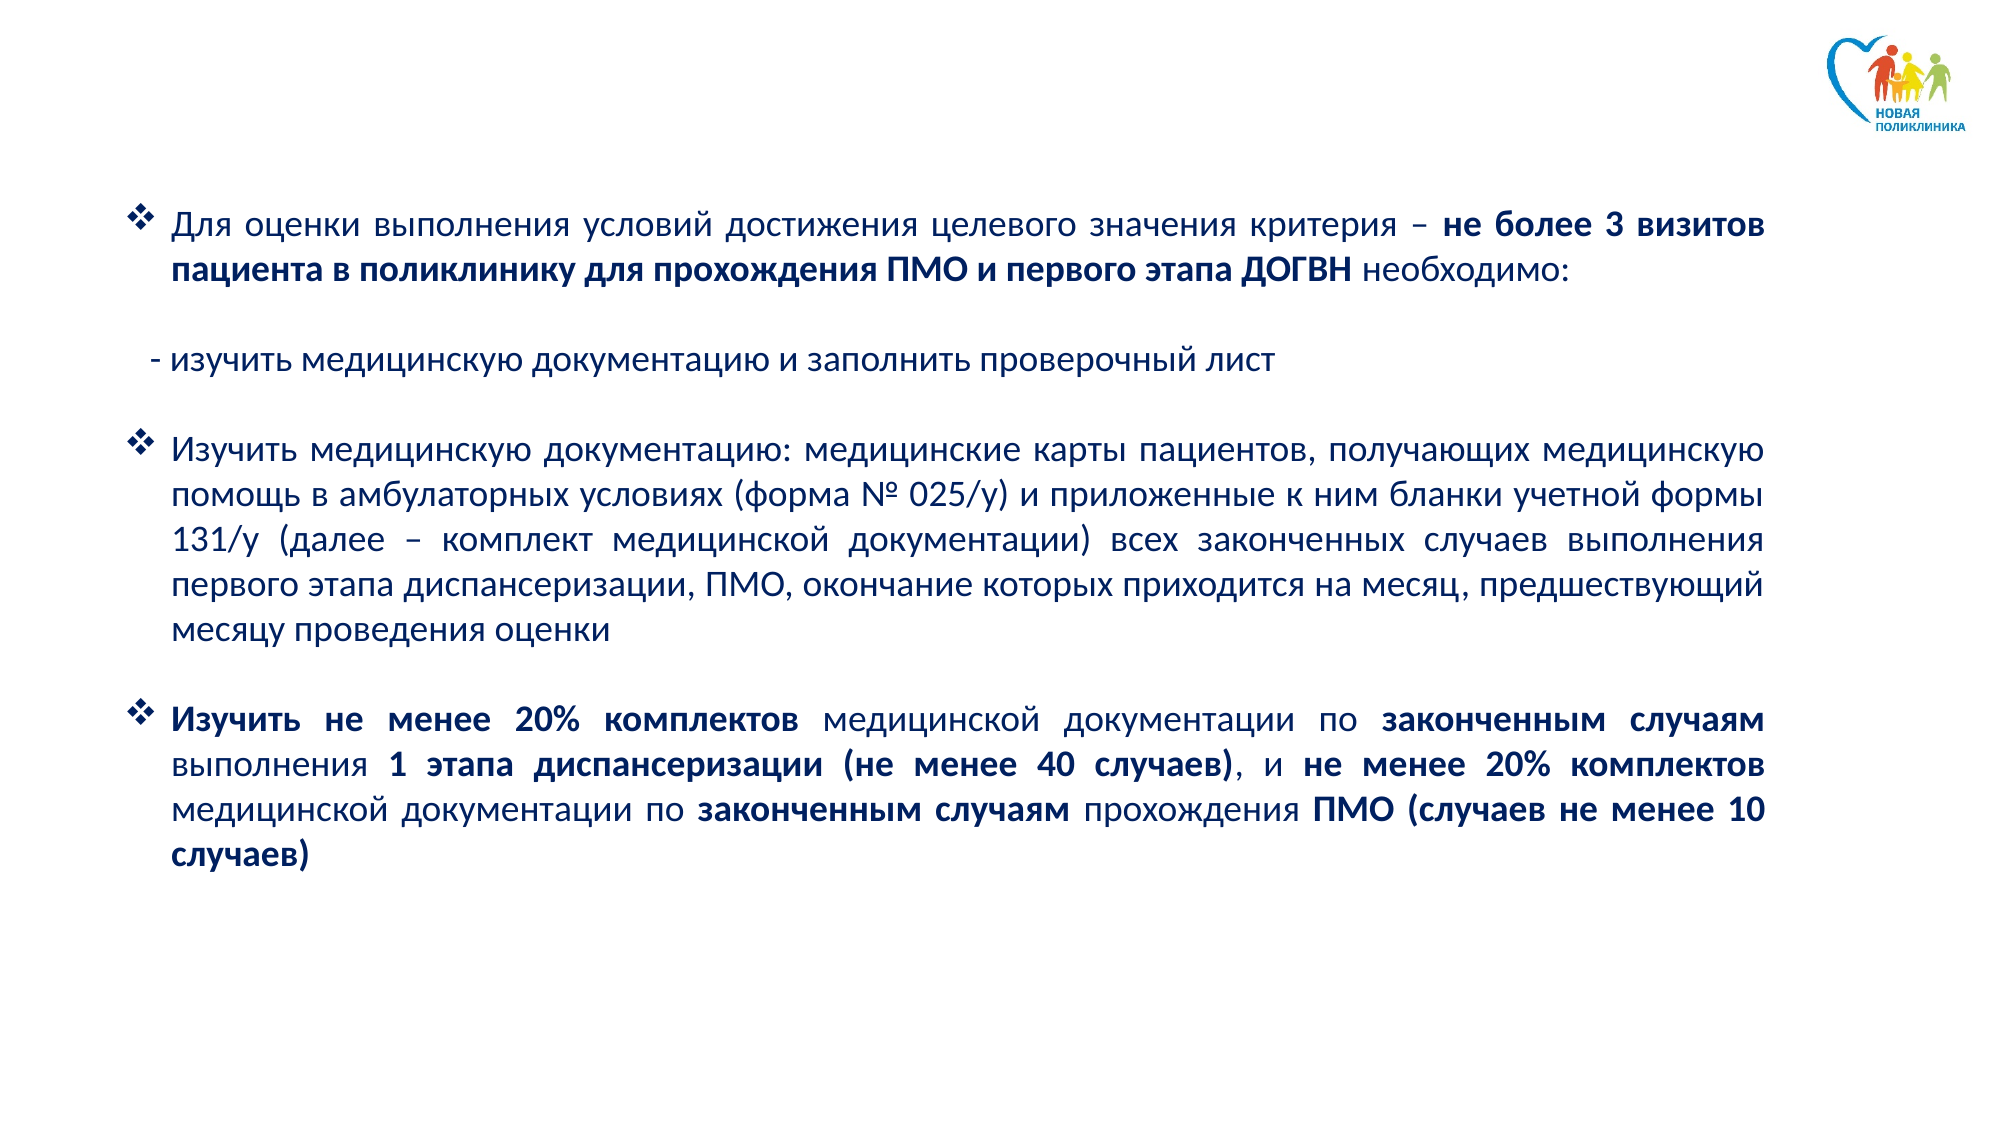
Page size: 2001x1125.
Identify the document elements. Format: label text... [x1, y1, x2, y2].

text_box Для оценки выполнения условий достижения целевого значения критерия – не более 3 визитов пациента в поликлинику для прохождения ПМО и первого этапа ДОГВН необходимо: - изучить медицинскую документацию и заполнить проверочный лист Изучить медицинскую документацию: медицинские карты пациентов, получающих медицинскую помощь в амбулаторных условиях (форма № 025/у) и приложенные к ним бланки учетной формы 131/у (далее – комплект медицинской документации) всех законченных случаев выполнения первого этапа диспансеризации, ПМО, окончание которых приходится на месяц, предшествующий месяцу проведения оценки Изучить не менее 20% комплектов медицинской документации по законченным случаям выполнения 1 этапа диспансеризации (не менее 40 случаев), и не менее 20% комплектов медицинской документации по законченным случаям прохождения ПМО (случаев не менее 10 случаев) [109, 191, 1781, 927]
picture [1818, 6, 1986, 158]
